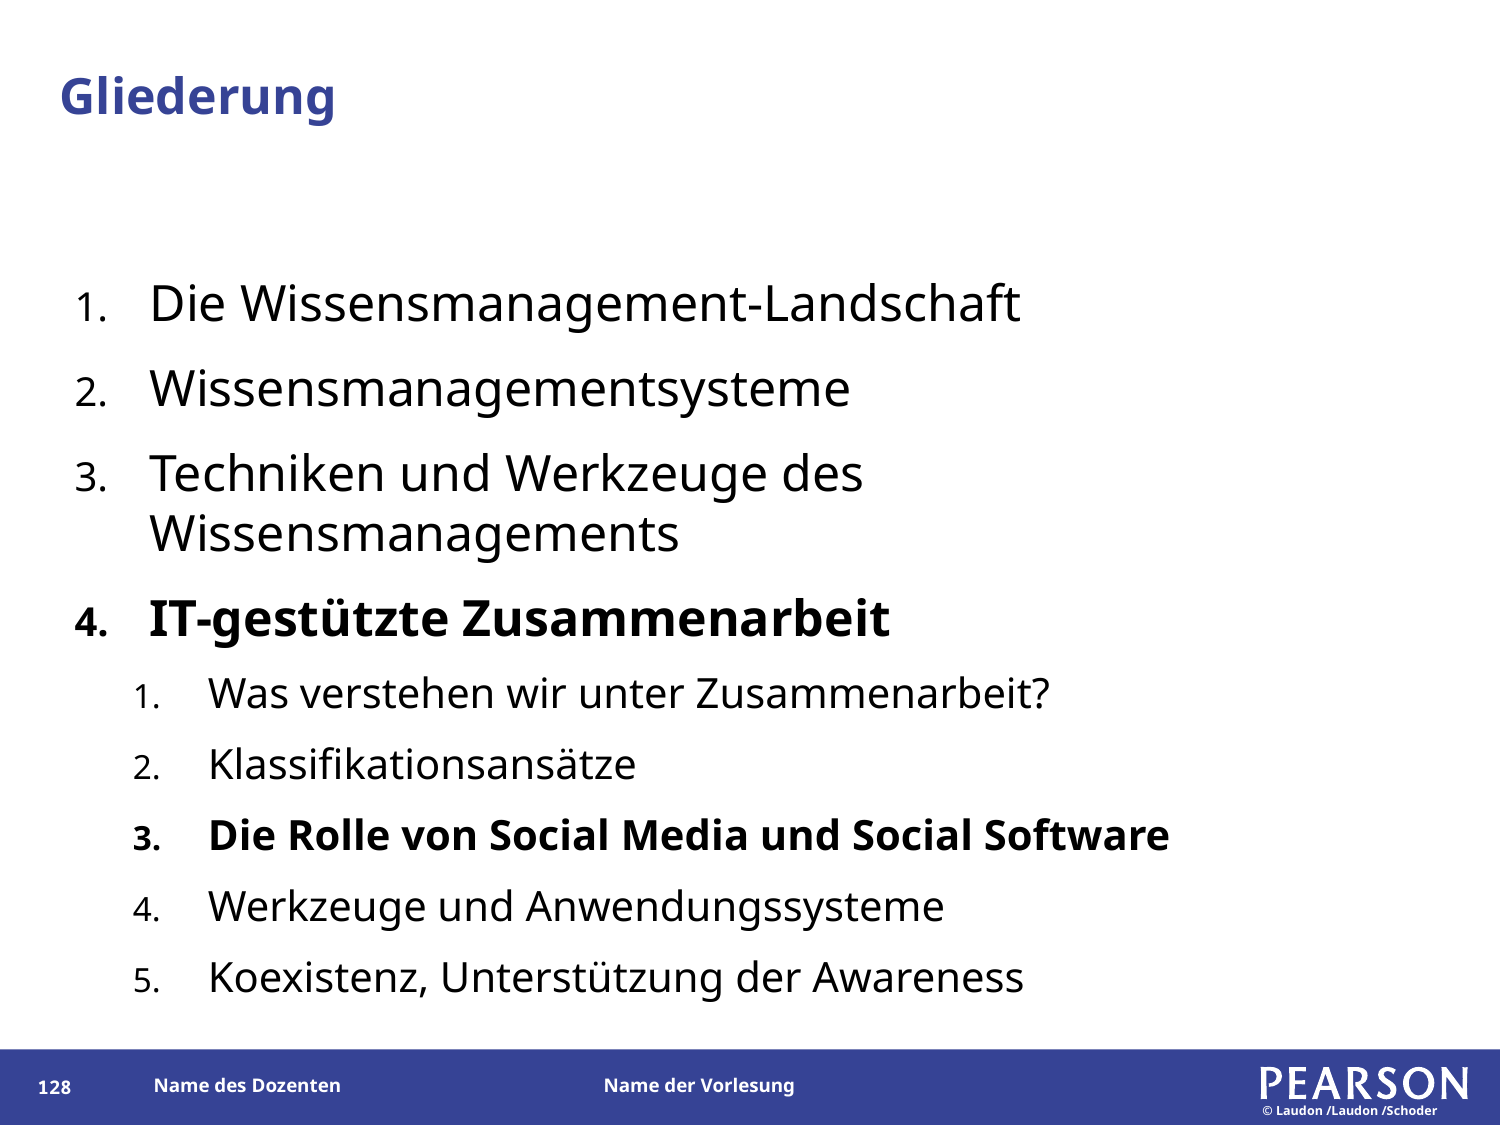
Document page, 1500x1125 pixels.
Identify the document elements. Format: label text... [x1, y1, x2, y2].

title Gliederung [59, 64, 1410, 213]
list Die Wissensmanagement-Landschaft Wissensmanagementsysteme Techniken und Werkzeuge des Wissensmanagements IT-gestützte Zusammenarbeit Was verstehen wir unter Zusammenarbeit? Klassifikationsansätze Die Rolle von Social Media und Social Software Werkzeuge und Anwendungssysteme Koexistenz, Unterstützung der Awareness [59, 263, 1410, 1017]
slide_number 127 [22, 1067, 136, 1098]
